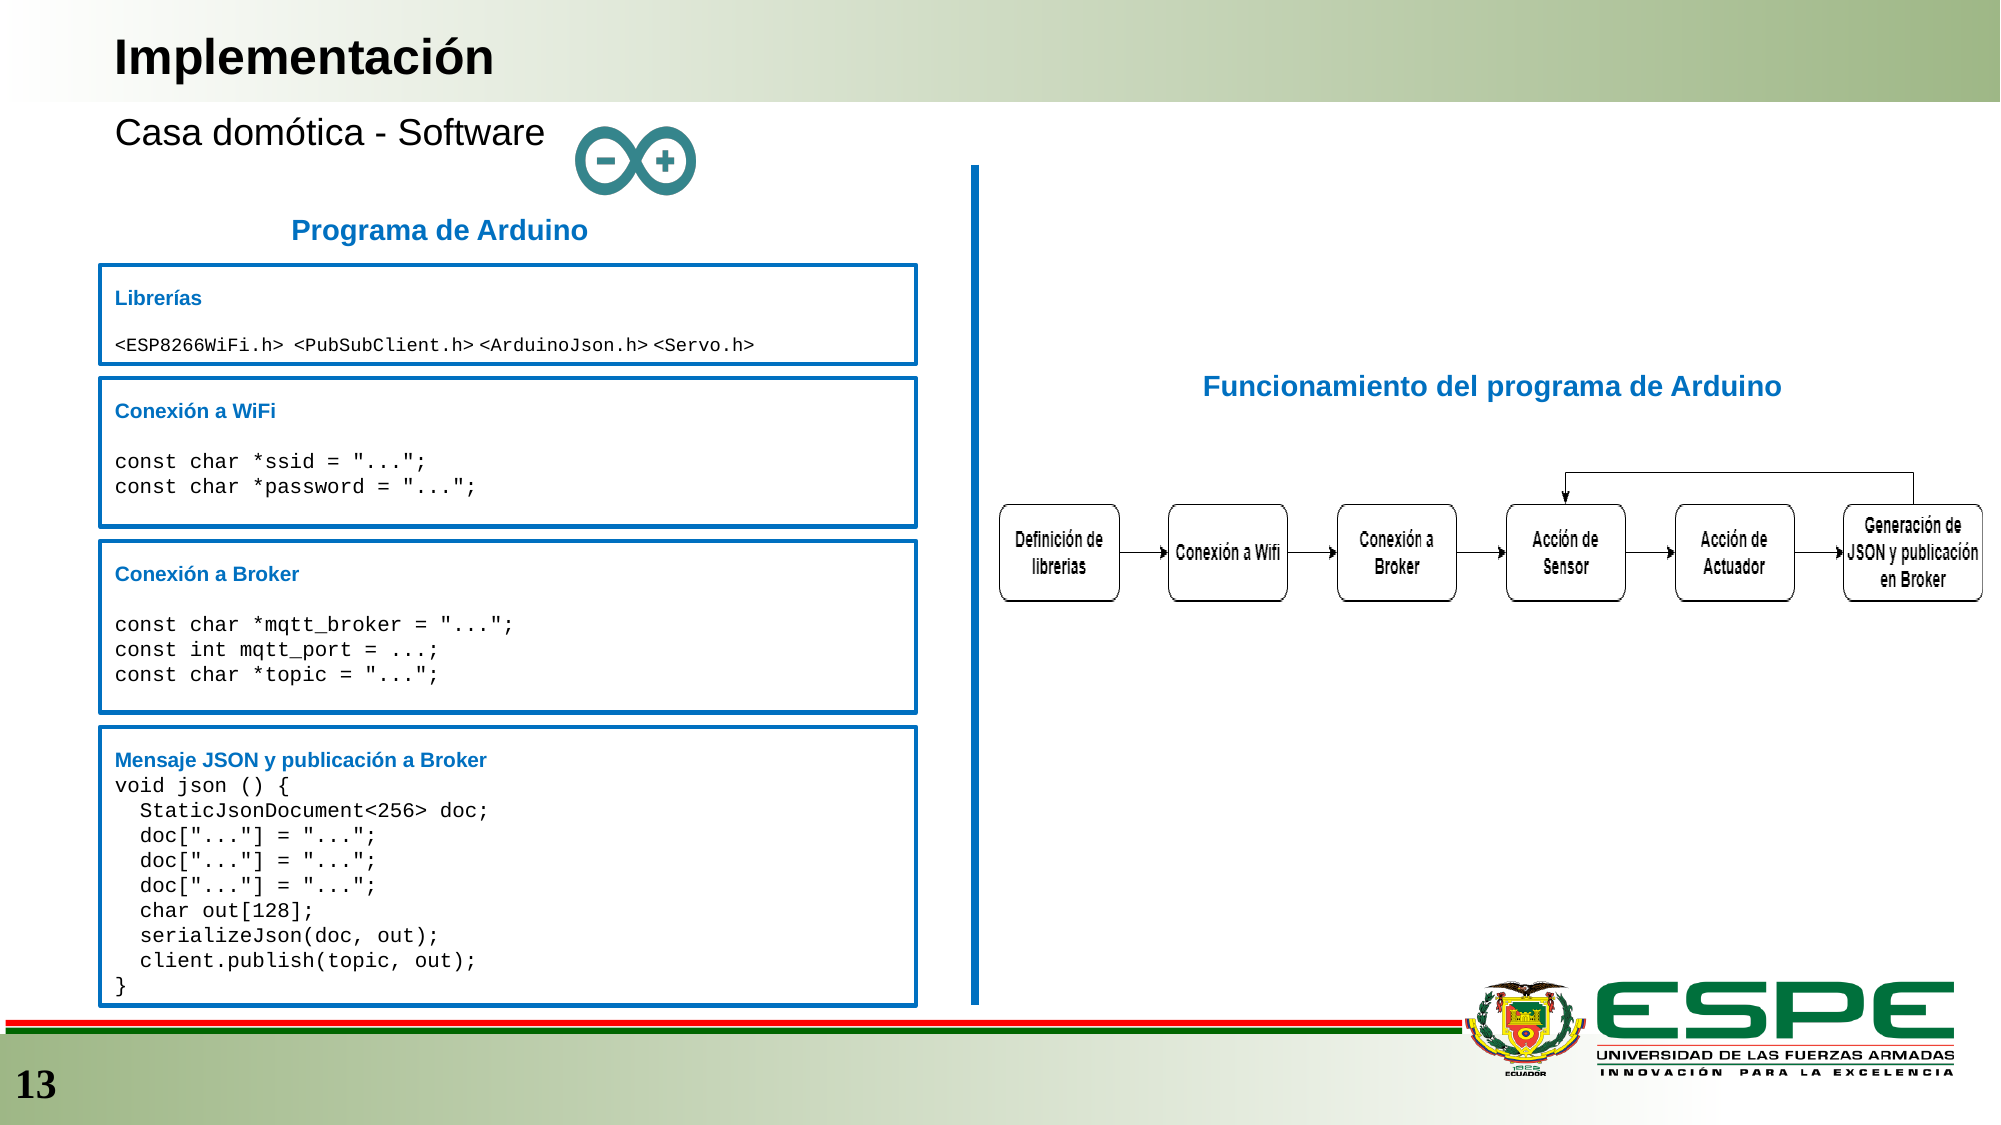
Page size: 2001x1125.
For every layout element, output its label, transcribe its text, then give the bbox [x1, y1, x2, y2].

text_box Mensaje JSON y publicación a Broker void json () { StaticJsonDocument<256> doc; doc["..."] = "..."; doc["..."] = "..."; doc["..."] = "..."; char out[128]; serializeJson(doc, out); client.publish(topic, out); } [98, 725, 918, 1008]
text_box Casa domótica - Software [100, 100, 1372, 161]
picture [1465, 981, 1954, 1076]
picture [568, 119, 704, 202]
text_box Conexión a Broker const char *mqtt_broker = "..."; const int mqtt_port = ...; const char *topic = "..."; [98, 539, 918, 715]
text_box Implementación [100, 17, 1372, 92]
text_box Librerías <ESP8266WiFi.h>, <PubSubClient.h> <ArduinoJson.h> <Servo.h> [98, 263, 918, 366]
picture [999, 461, 1983, 602]
text_box Programa de Arduino [276, 203, 839, 254]
text_box Conexión a WiFi const char *ssid = "..."; const char *password = "..."; [98, 376, 918, 529]
text_box 13 [0, 1048, 1272, 1114]
text_box Funcionamiento del programa de Arduino [1188, 359, 1815, 410]
